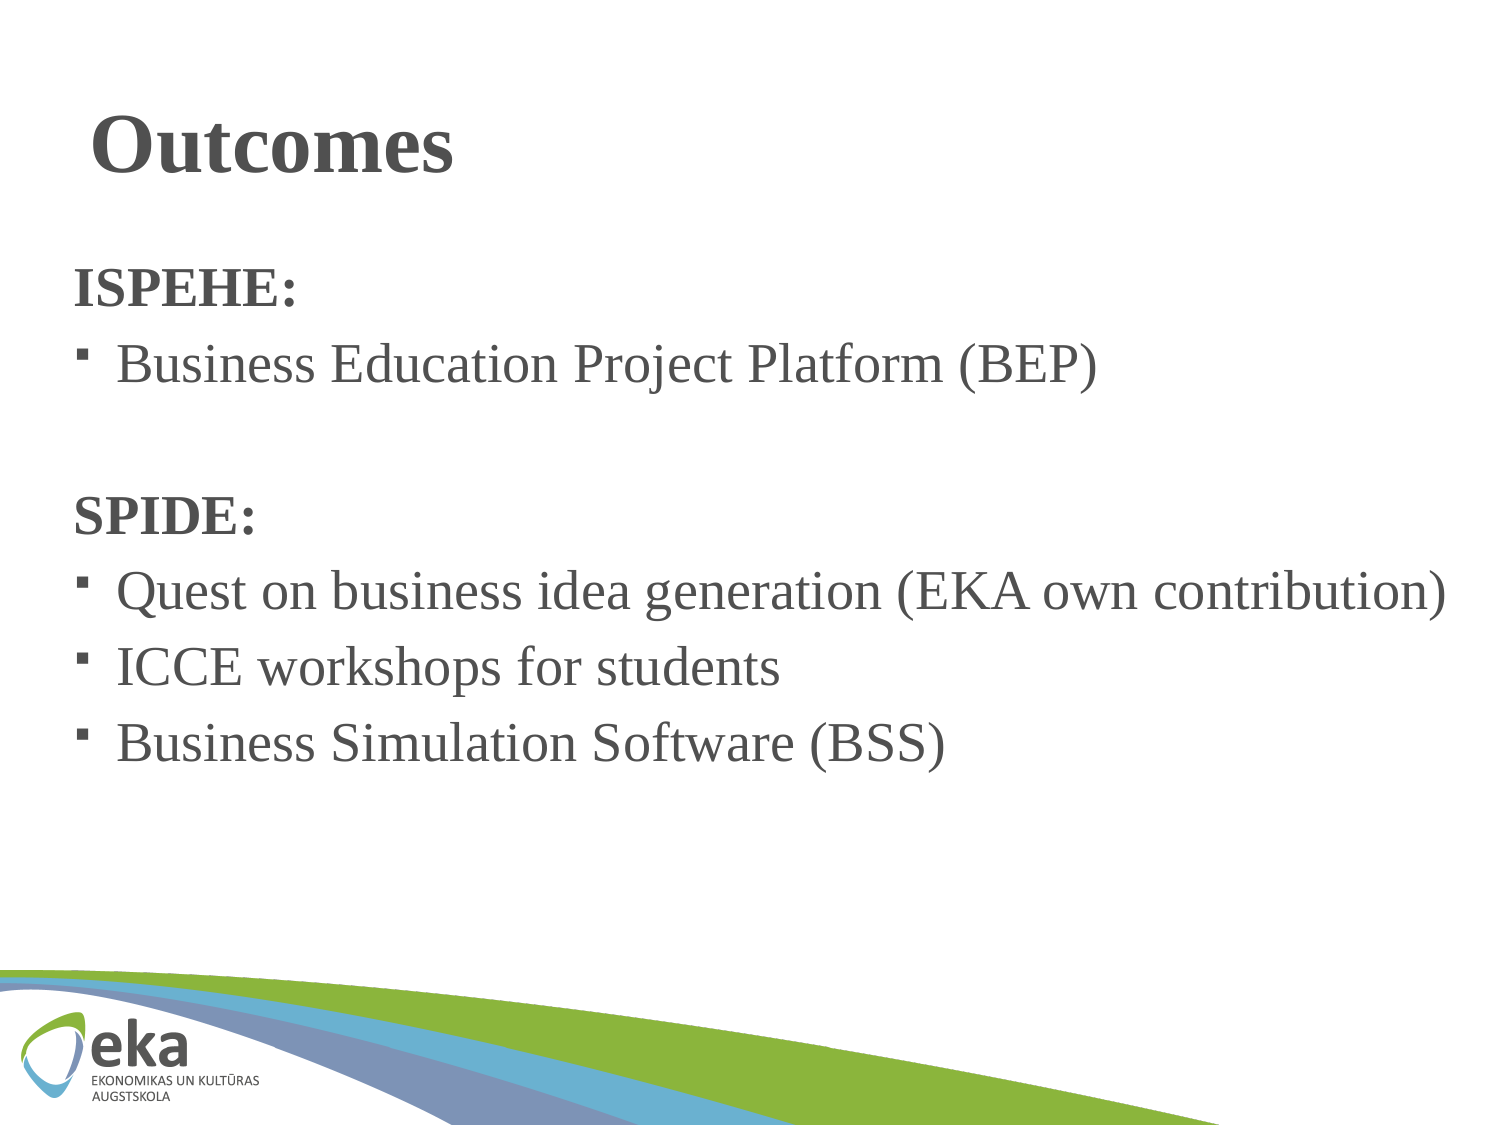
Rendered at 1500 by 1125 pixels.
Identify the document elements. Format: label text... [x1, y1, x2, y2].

title Outcomes [75, 45, 1425, 233]
list ISPEHE: Business Education Project Platform (BEP) SPIDE: Quest on business idea generation (EKA own contribution) ICCE workshops for students Business Simulation Software (BSS) [41, 243, 1500, 986]
picture [0, 969, 1219, 1125]
